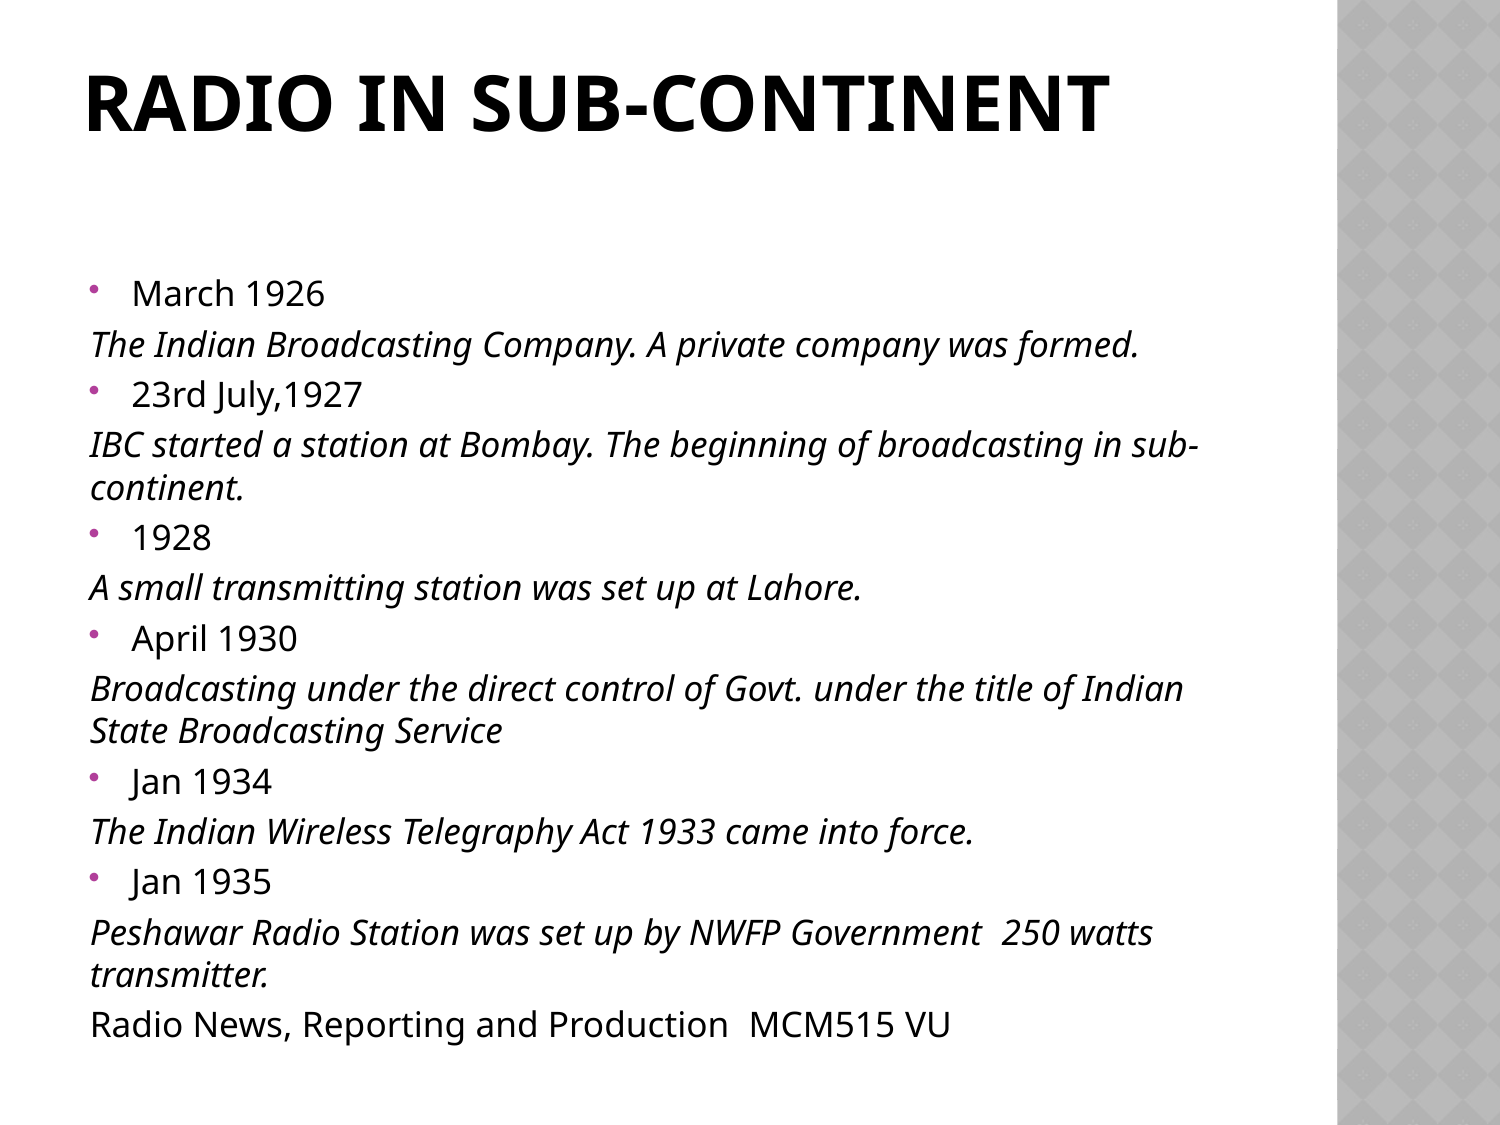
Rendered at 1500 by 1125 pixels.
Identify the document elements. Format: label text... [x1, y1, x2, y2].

list March 1926 The Indian Broadcasting Company. A private company was formed. 23rd July,1927 IBC started a station at Bombay. The beginning of broadcasting in sub-continent. 1928 A small transmitting station was set up at Lahore. April 1930 Broadcasting under the direct control of Govt. under the title of Indian State Broadcasting Service Jan 1934 The Indian Wireless Telegraphy Act 1933 came into force. Jan 1935 Peshawar Radio Station was set up by NWFP Government ­ 250 watts transmitter. Radio News, Reporting and Production ­ MCM515 VU [75, 264, 1263, 1059]
title Radio in Sub-Continent [75, 52, 1263, 240]
